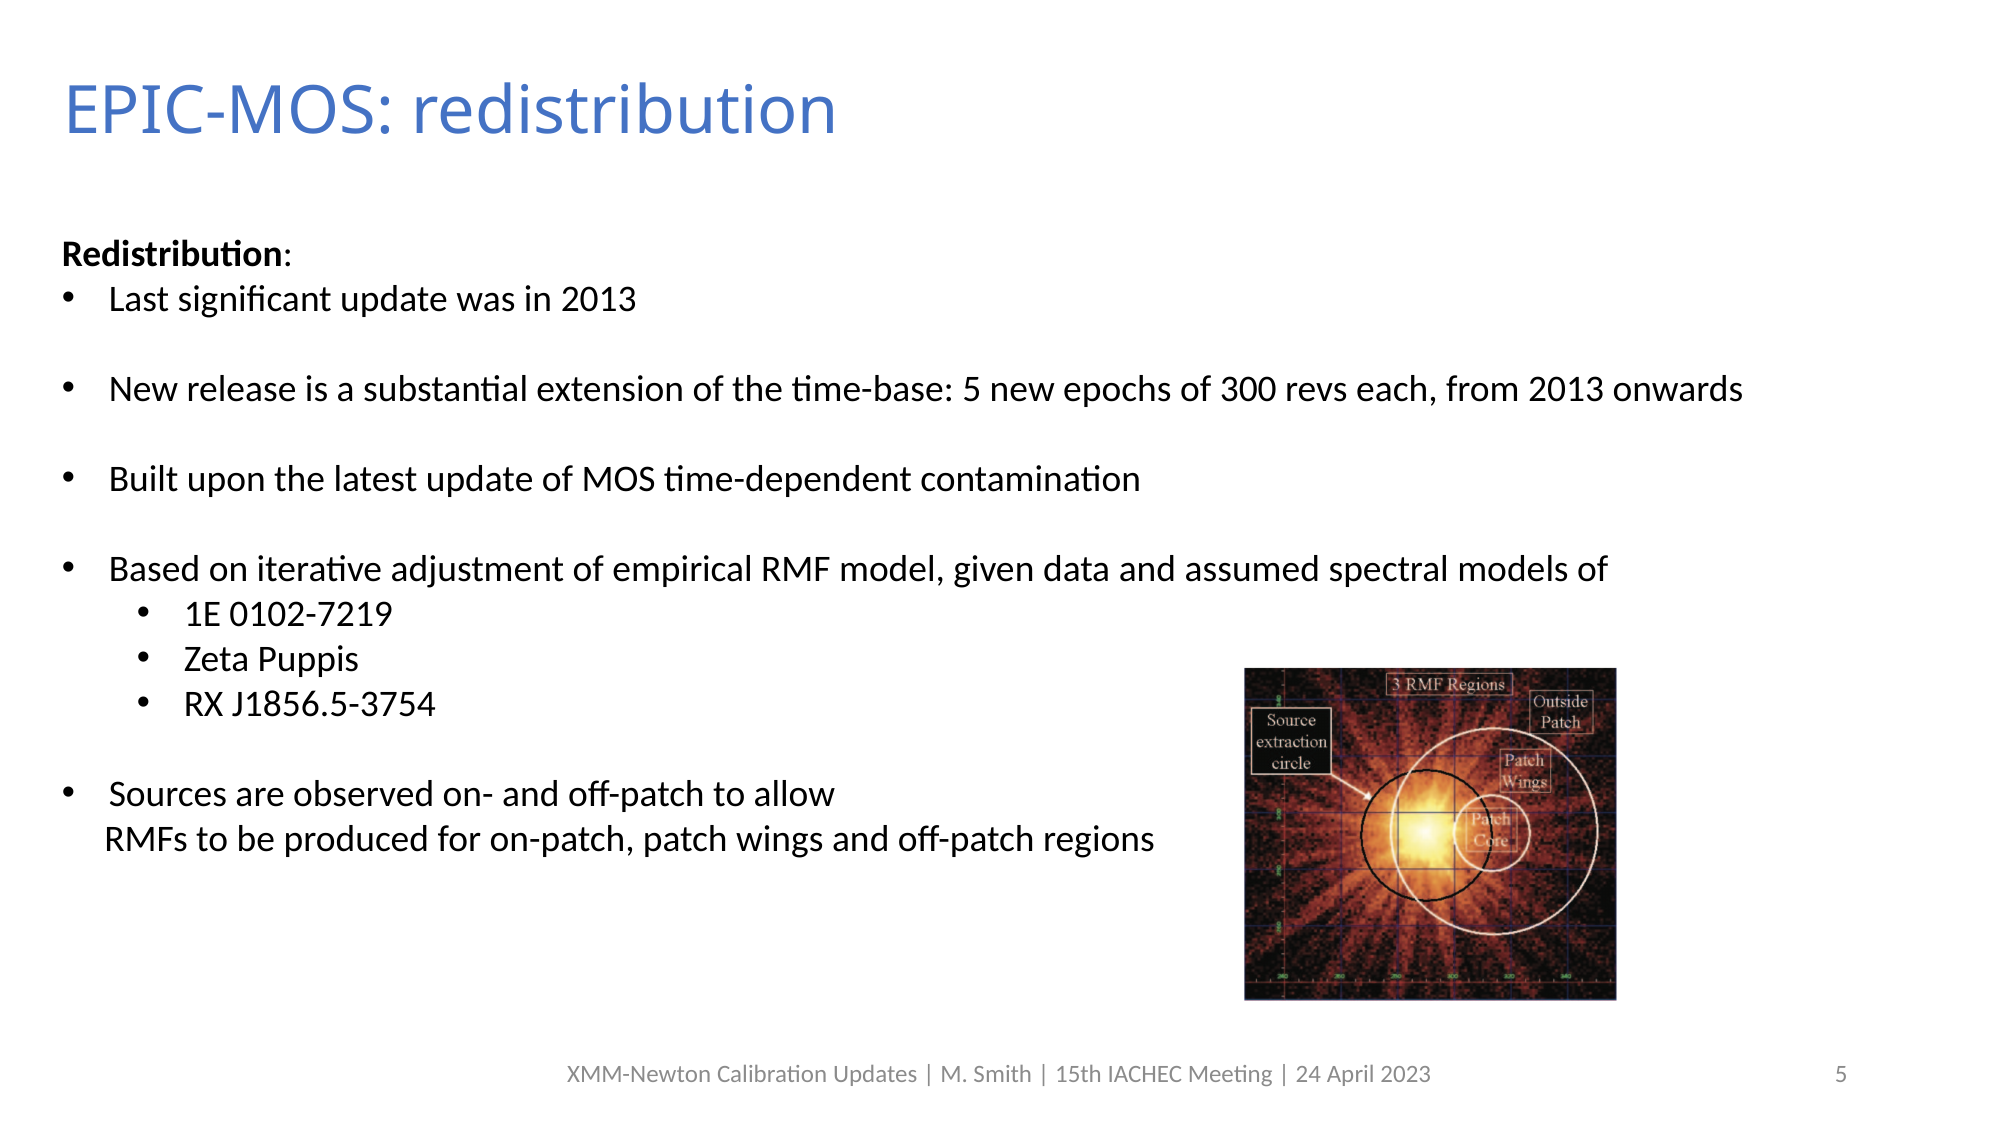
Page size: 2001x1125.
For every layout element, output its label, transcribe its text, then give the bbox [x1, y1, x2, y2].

footer XMM-Newton Calibration Updates | M. Smith | 15th IACHEC Meeting | 24 April 2023 [546, 1042, 1454, 1103]
text_box Redistribution: Last significant update was in 2013 New release is a substantial extension of the time-base: 5 new epochs of 300 revs each, from 2013 onwards Built upon the latest update of MOS time-dependent contamination Based on iterative adjustment of empirical RMF model, given data and assumed spectral models of 1E 0102-7219 Zeta Puppis RX J1856.5-3754 Sources are observed on- and off-patch to allow RMFs to be produced for on-patch, patch wings and off-patch regions [47, 221, 1900, 957]
slide_number 4 [1454, 1042, 1863, 1103]
picture [1243, 666, 1618, 1002]
text_box EPIC-MOS: redistribution [48, 2, 1952, 221]
